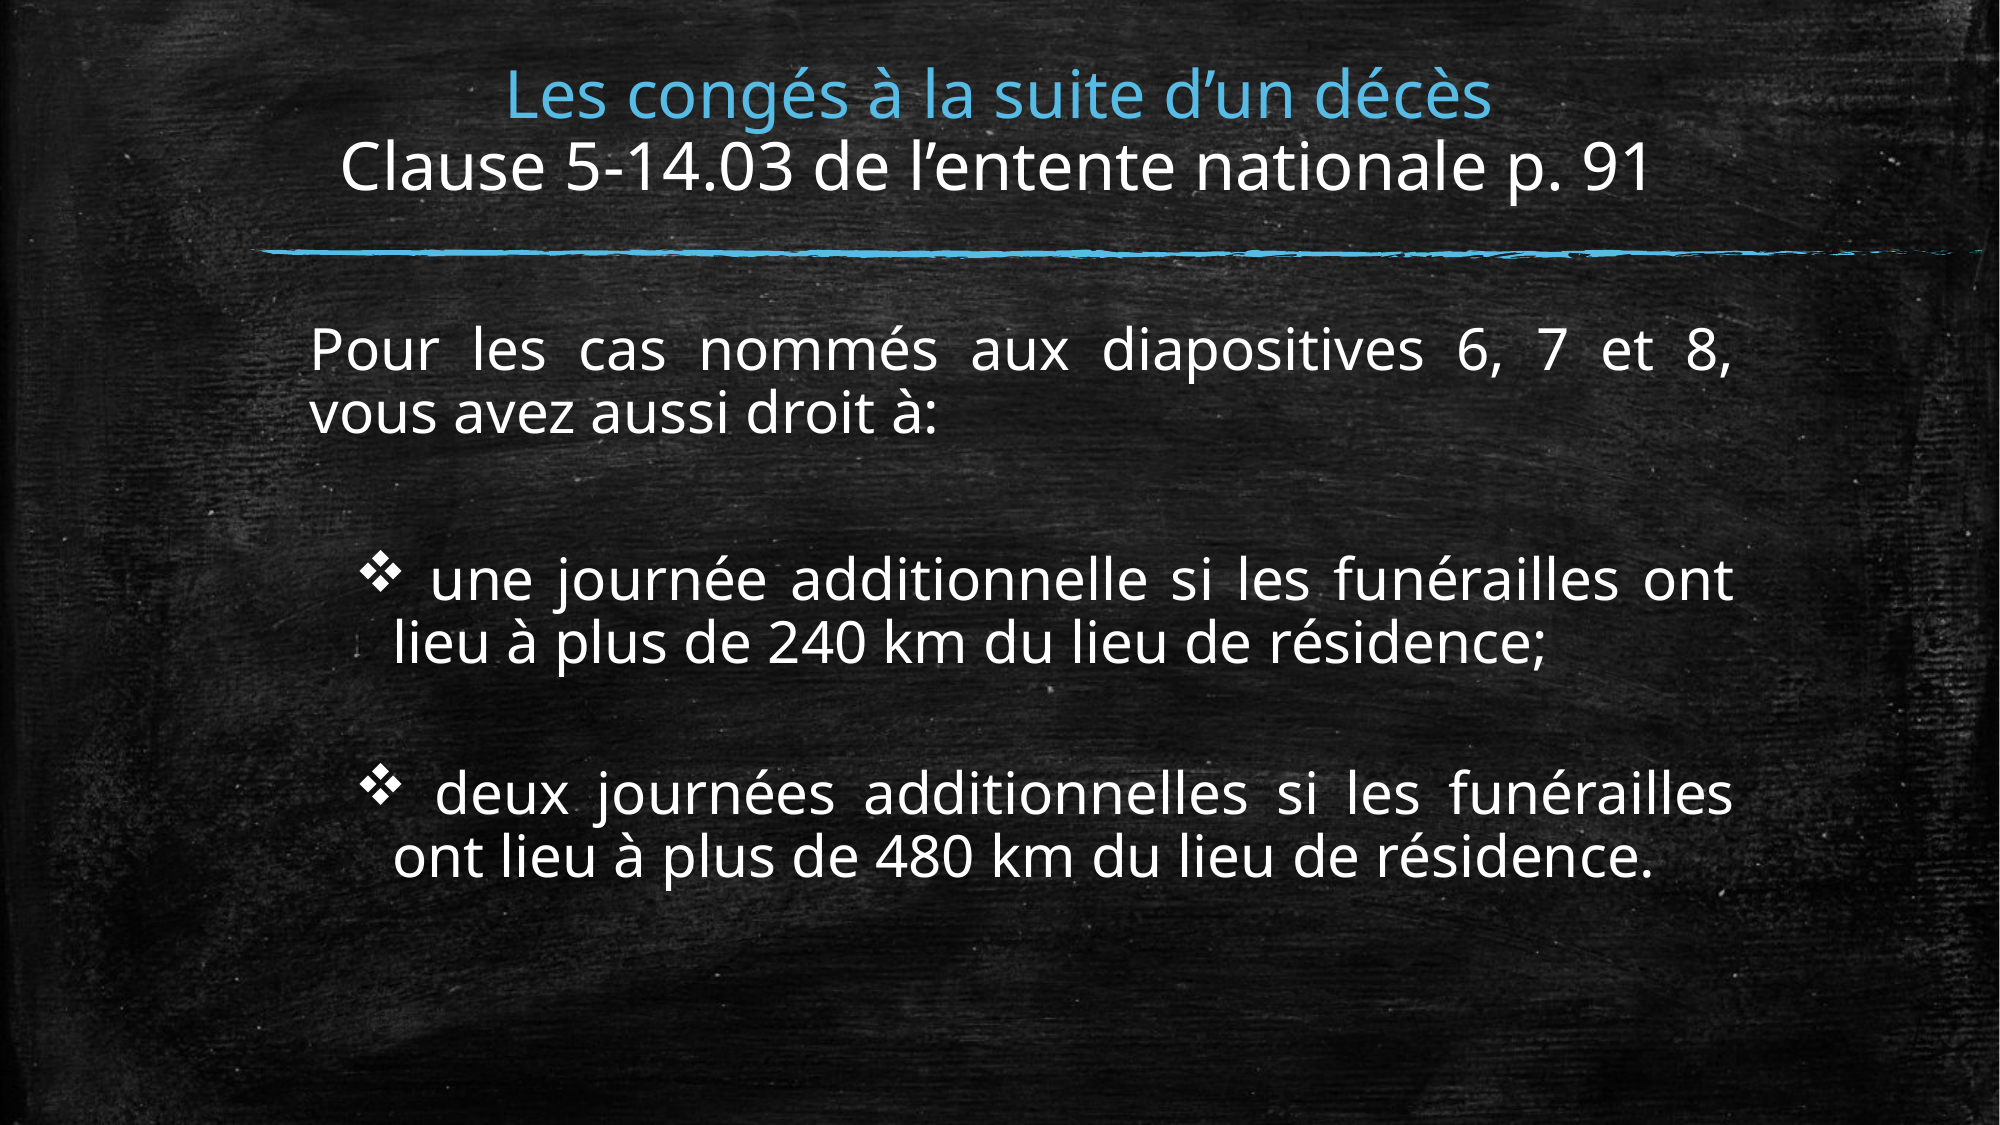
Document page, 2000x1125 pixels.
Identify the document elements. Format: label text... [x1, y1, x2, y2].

title Les congés à la suite d’un décès Clause 5-14.03 de l’entente nationale p. 91 [249, 45, 1750, 213]
list Pour les cas nommés aux diapositives 6, 7 et 8, vous avez aussi droit à: une journée additionnelle si les funérailles ont lieu à plus de 240 km du lieu de résidence; deux journées additionnelles si les funérailles ont lieu à plus de 480 km du lieu de résidence. [249, 312, 1750, 1013]
